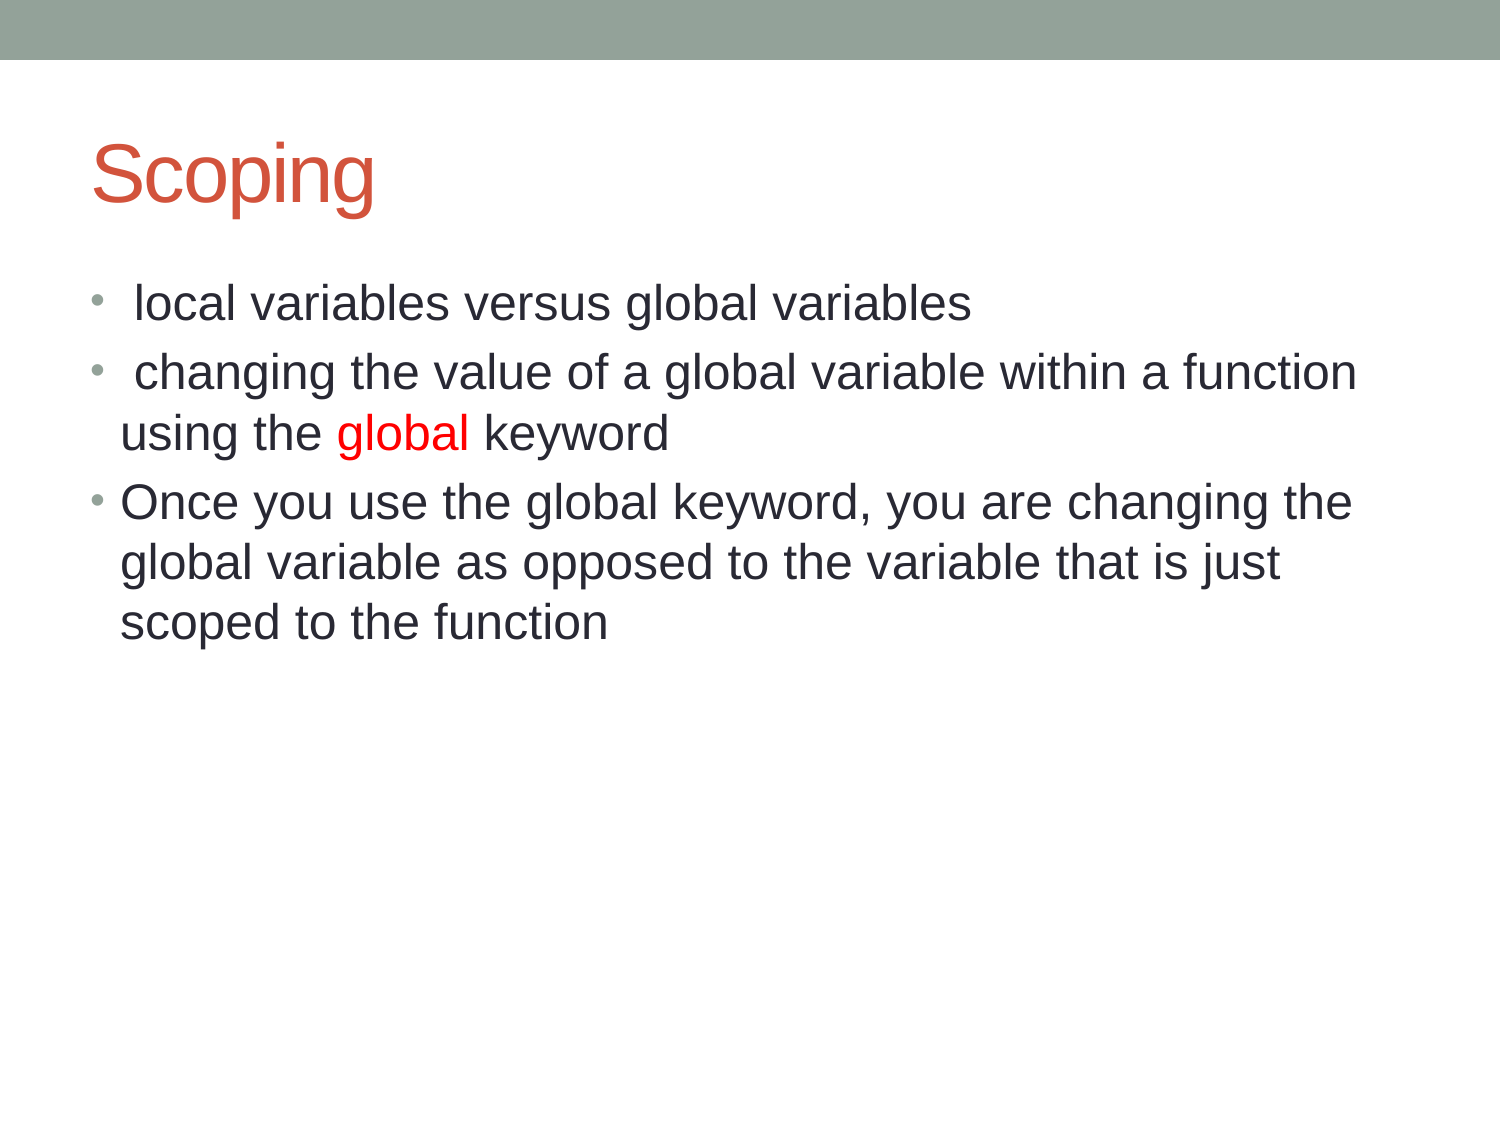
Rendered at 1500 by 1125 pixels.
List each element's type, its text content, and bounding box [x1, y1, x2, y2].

title Scoping [75, 87, 1425, 250]
list local variables versus global variables changing the value of a global variable within a function using the global keyword Once you use the global keyword, you are changing the global variable as opposed to the variable that is just scoped to the function [75, 262, 1425, 1063]
